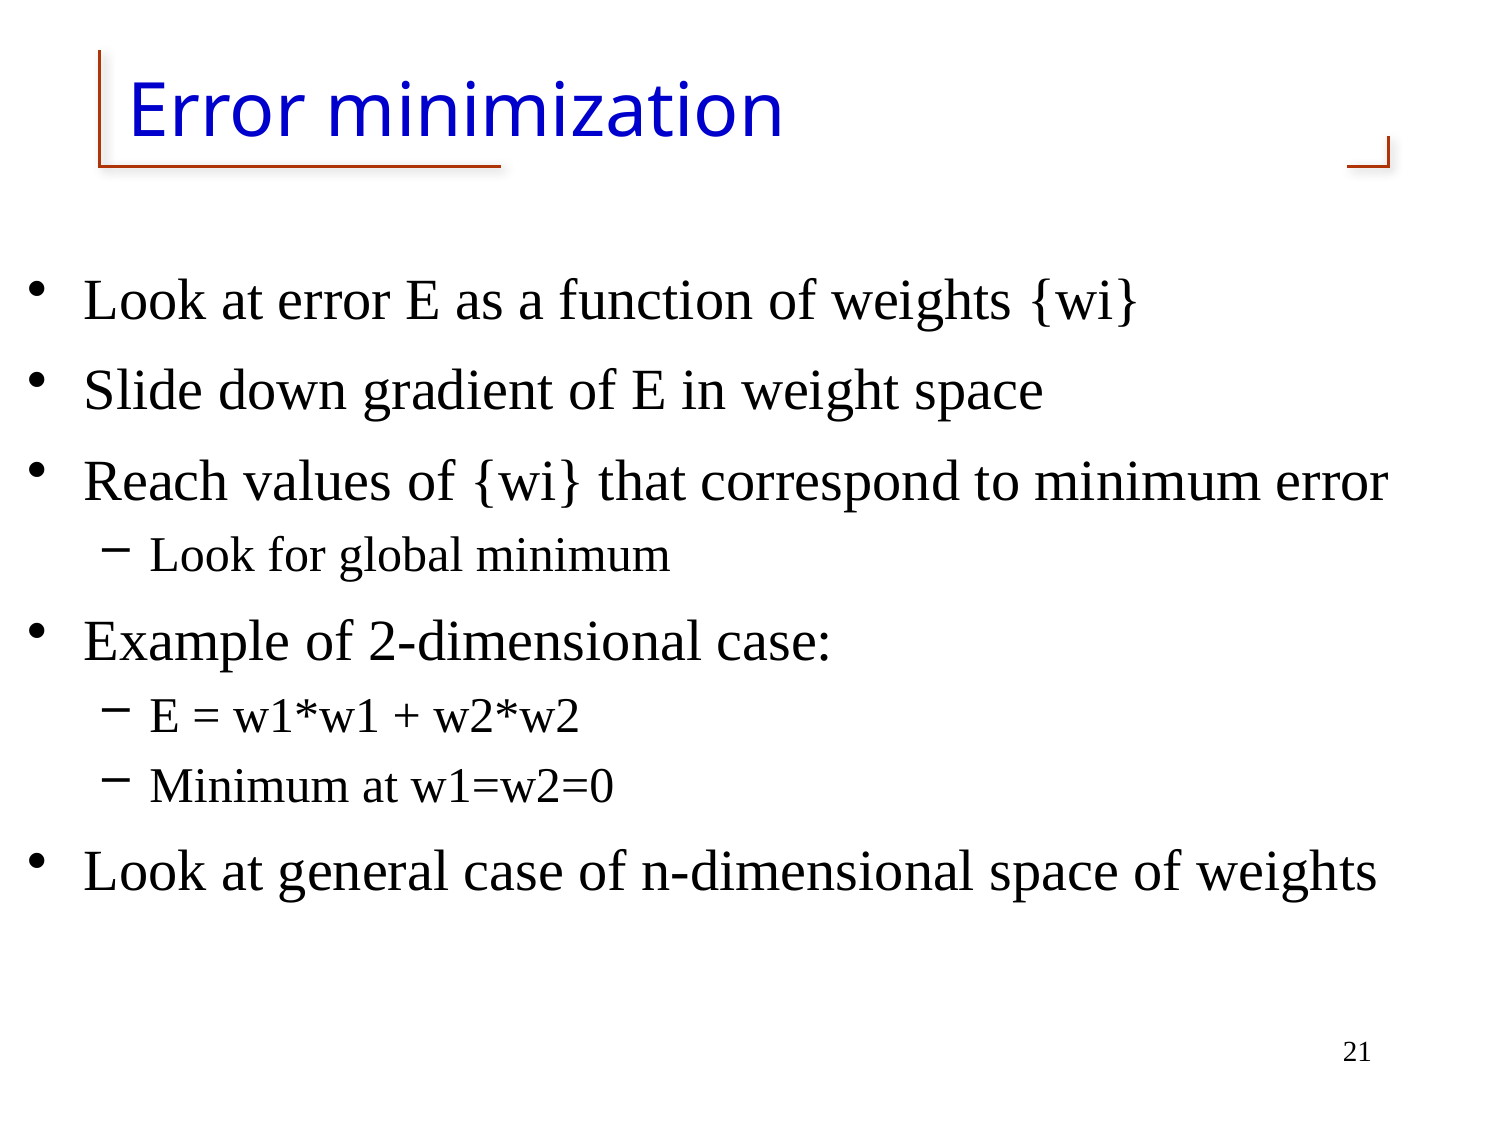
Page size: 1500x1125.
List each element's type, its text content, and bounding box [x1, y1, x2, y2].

slide_number 21 [1074, 1024, 1388, 1101]
list Look at error E as a function of weights {wi} Slide down gradient of E in weight space Reach values of {wi} that correspond to minimum error Look for global minimum Example of 2-dimensional case: E = w1*w1 + w2*w2 Minimum at w1=w2=0 Look at general case of n-dimensional space of weights [12, 253, 1488, 1025]
title Error minimization [112, 37, 1388, 175]
